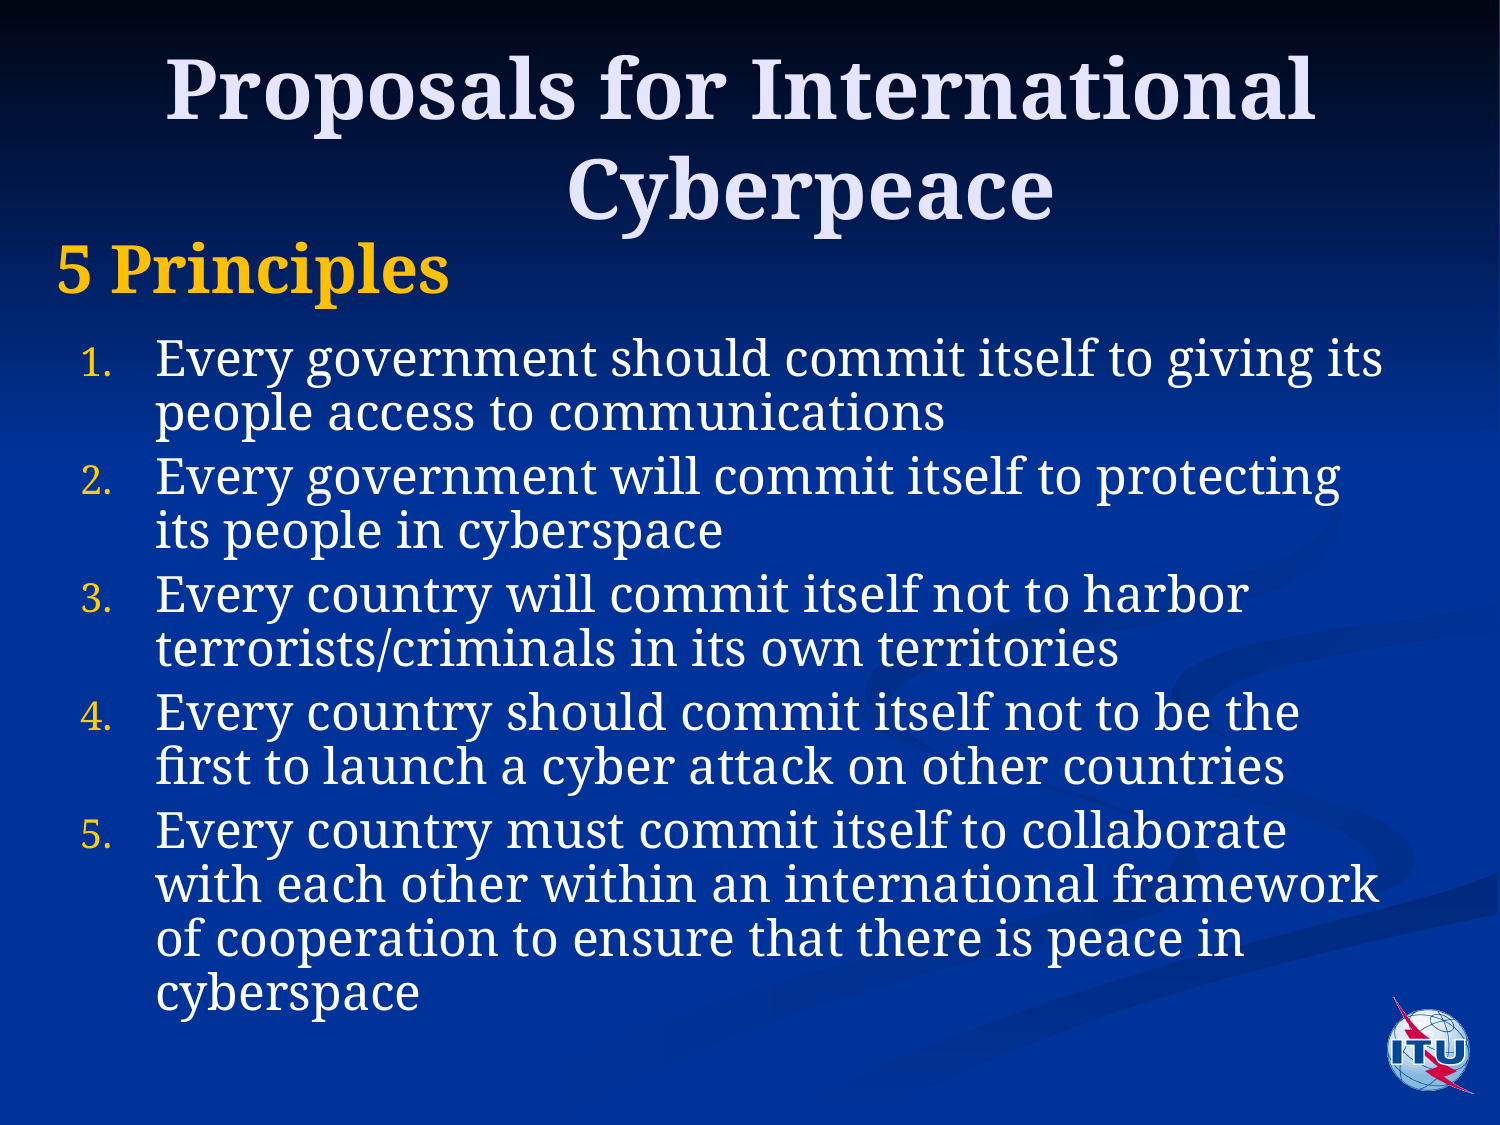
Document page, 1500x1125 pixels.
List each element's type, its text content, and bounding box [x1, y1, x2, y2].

title Proposals for International Cyberpeace [29, 42, 1455, 231]
text_box 5 Principles [41, 219, 609, 315]
picture [1387, 996, 1474, 1095]
list Every government should commit itself to giving its people access to communications Every government will commit itself to protecting its people in cyberspace Every country will commit itself not to harbor terrorists/criminals in its own territories Every country should commit itself not to be the first to launch a cyber attack on other countries Every country must commit itself to collaborate with each other within an international framework of cooperation to ensure that there is peace in cyberspace [64, 326, 1416, 1069]
